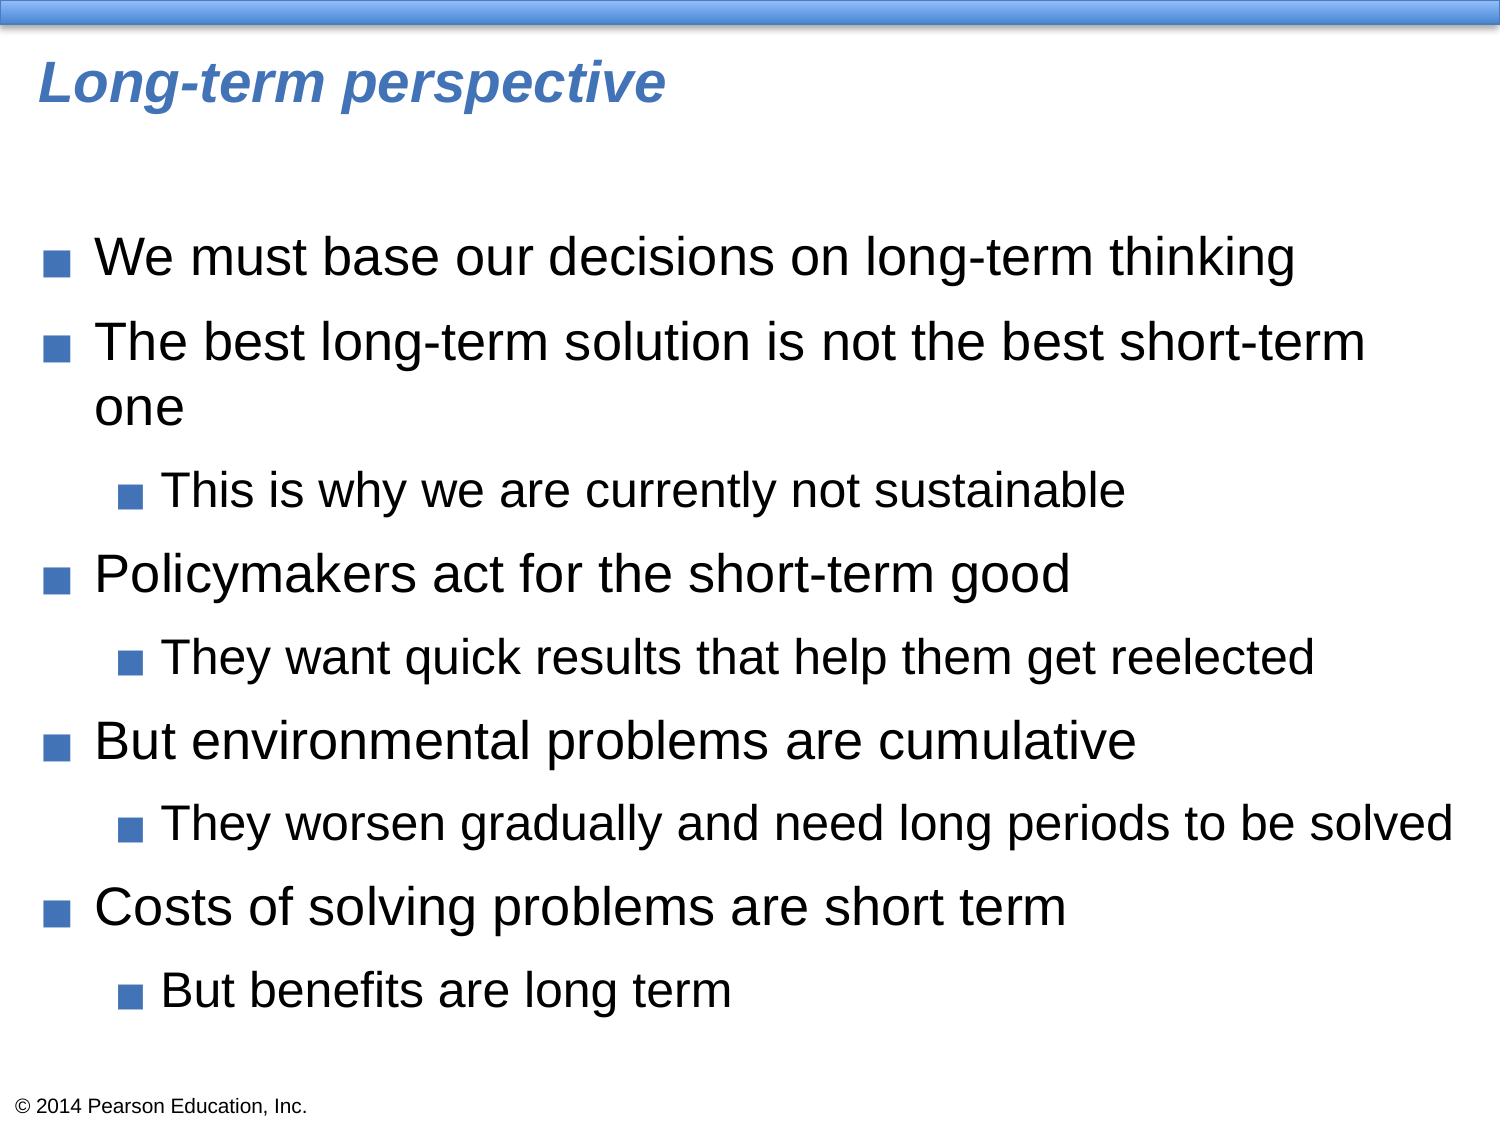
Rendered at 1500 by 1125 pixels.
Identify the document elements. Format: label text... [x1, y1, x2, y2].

list We must base our decisions on long-term thinking The best long-term solution is not the best short-term one This is why we are currently not sustainable Policymakers act for the short-term good They want quick results that help them get reelected But environmental problems are cumulative They worsen gradually and need long periods to be solved Costs of solving problems are short term But benefits are long term [23, 213, 1476, 1038]
title Long-term perspective [23, 36, 1476, 213]
